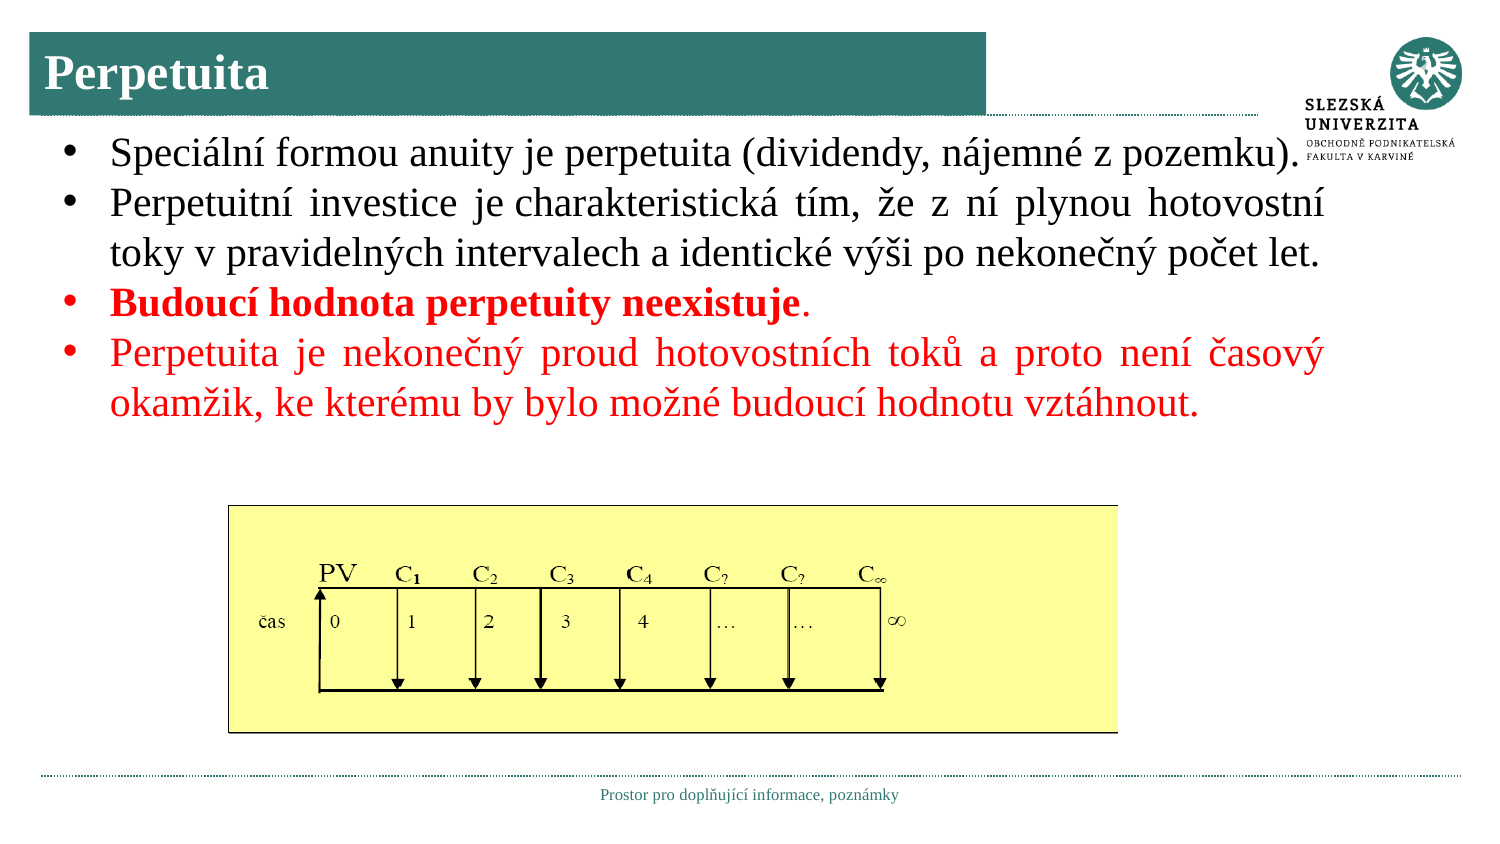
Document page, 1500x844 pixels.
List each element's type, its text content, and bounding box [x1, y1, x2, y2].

picture [206, 488, 1140, 744]
text_box Prostor pro doplňující informace, poznámky [442, 776, 1058, 811]
title Perpetuita [29, 32, 987, 116]
picture [1305, 37, 1462, 160]
text_box Speciální formou anuity je perpetuita (dividendy, nájemné z pozemku). Perpetuitní investice je charakteristická tím, že z ní plynou hotovostní toky v pravidelných intervalech a identické výši po nekonečný počet let. Budoucí hodnota perpetuity neexistuje. Perpetuita je nekonečný proud hotovostních toků a proto není časový okamžik, ke kterému by bylo možné budoucí hodnotu vztáhnout. [48, 117, 1341, 483]
